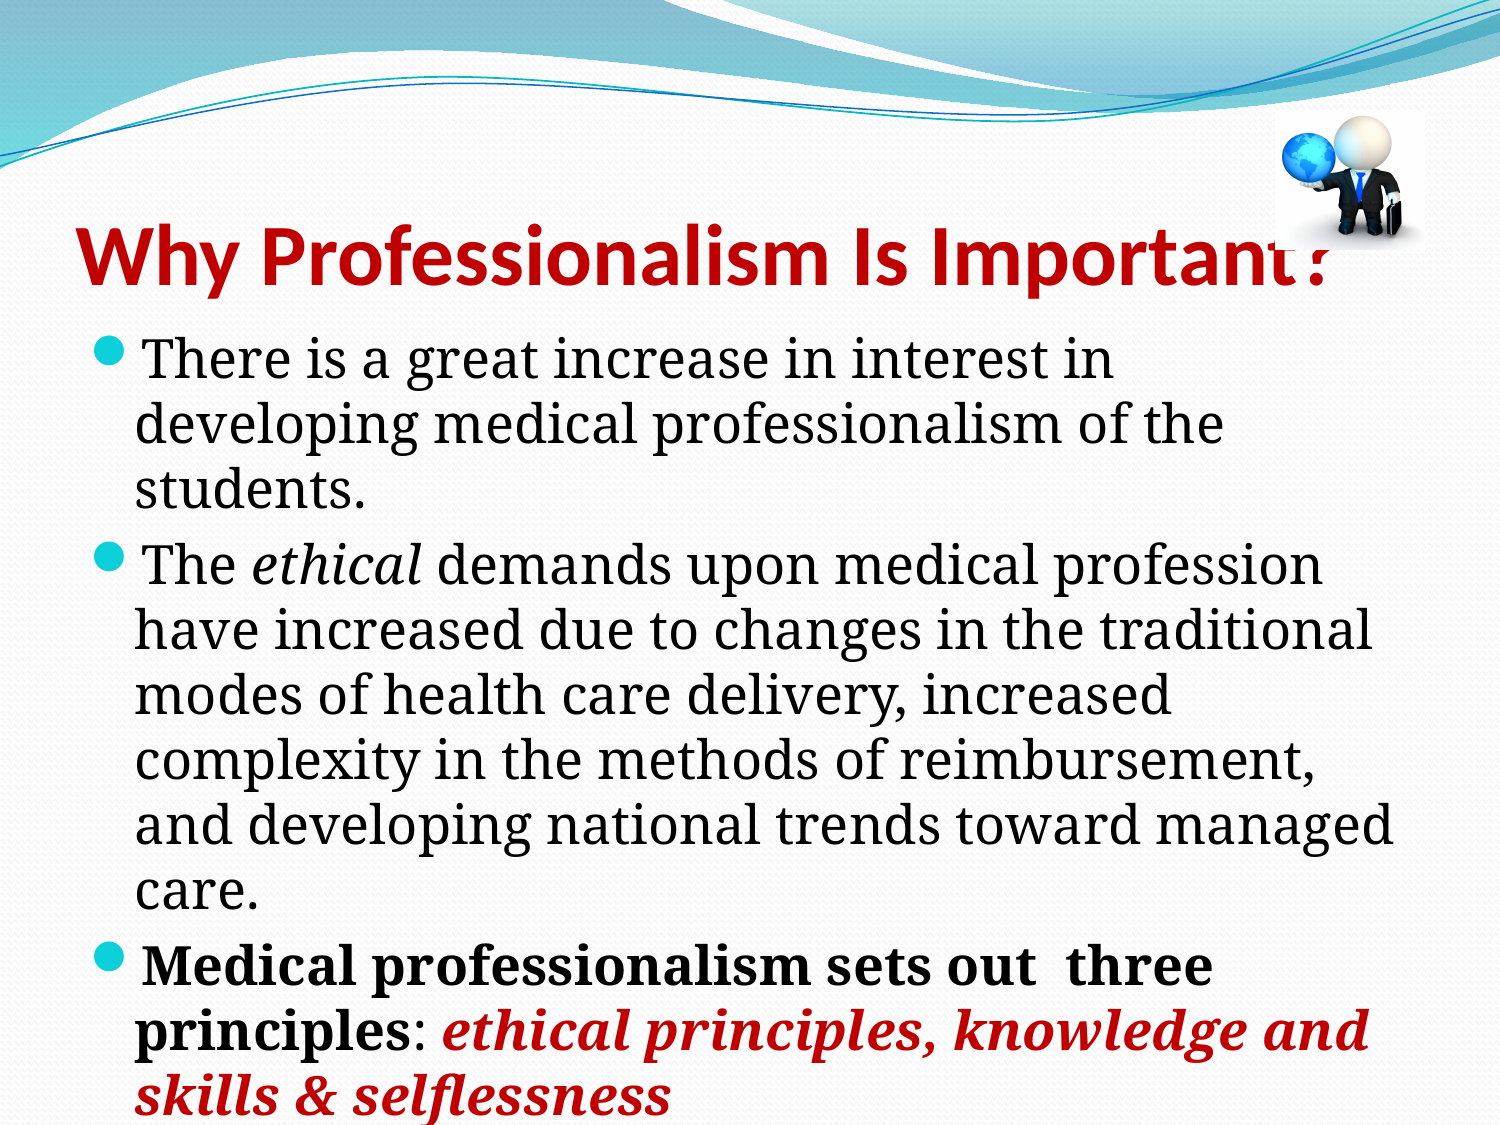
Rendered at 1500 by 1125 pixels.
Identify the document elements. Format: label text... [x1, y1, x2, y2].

picture [1274, 112, 1426, 251]
title Why Professionalism Is Important? [75, 115, 1425, 303]
list There is a great increase in interest in developing medical professionalism of the students. The ethical demands upon medical profession have increased due to changes in the traditional modes of health care delivery, increased complexity in the methods of reimbursement, and developing national trends toward managed care. Medical professionalism sets out three principles: ethical principles, knowledge and skills & selflessness [75, 317, 1425, 1038]
